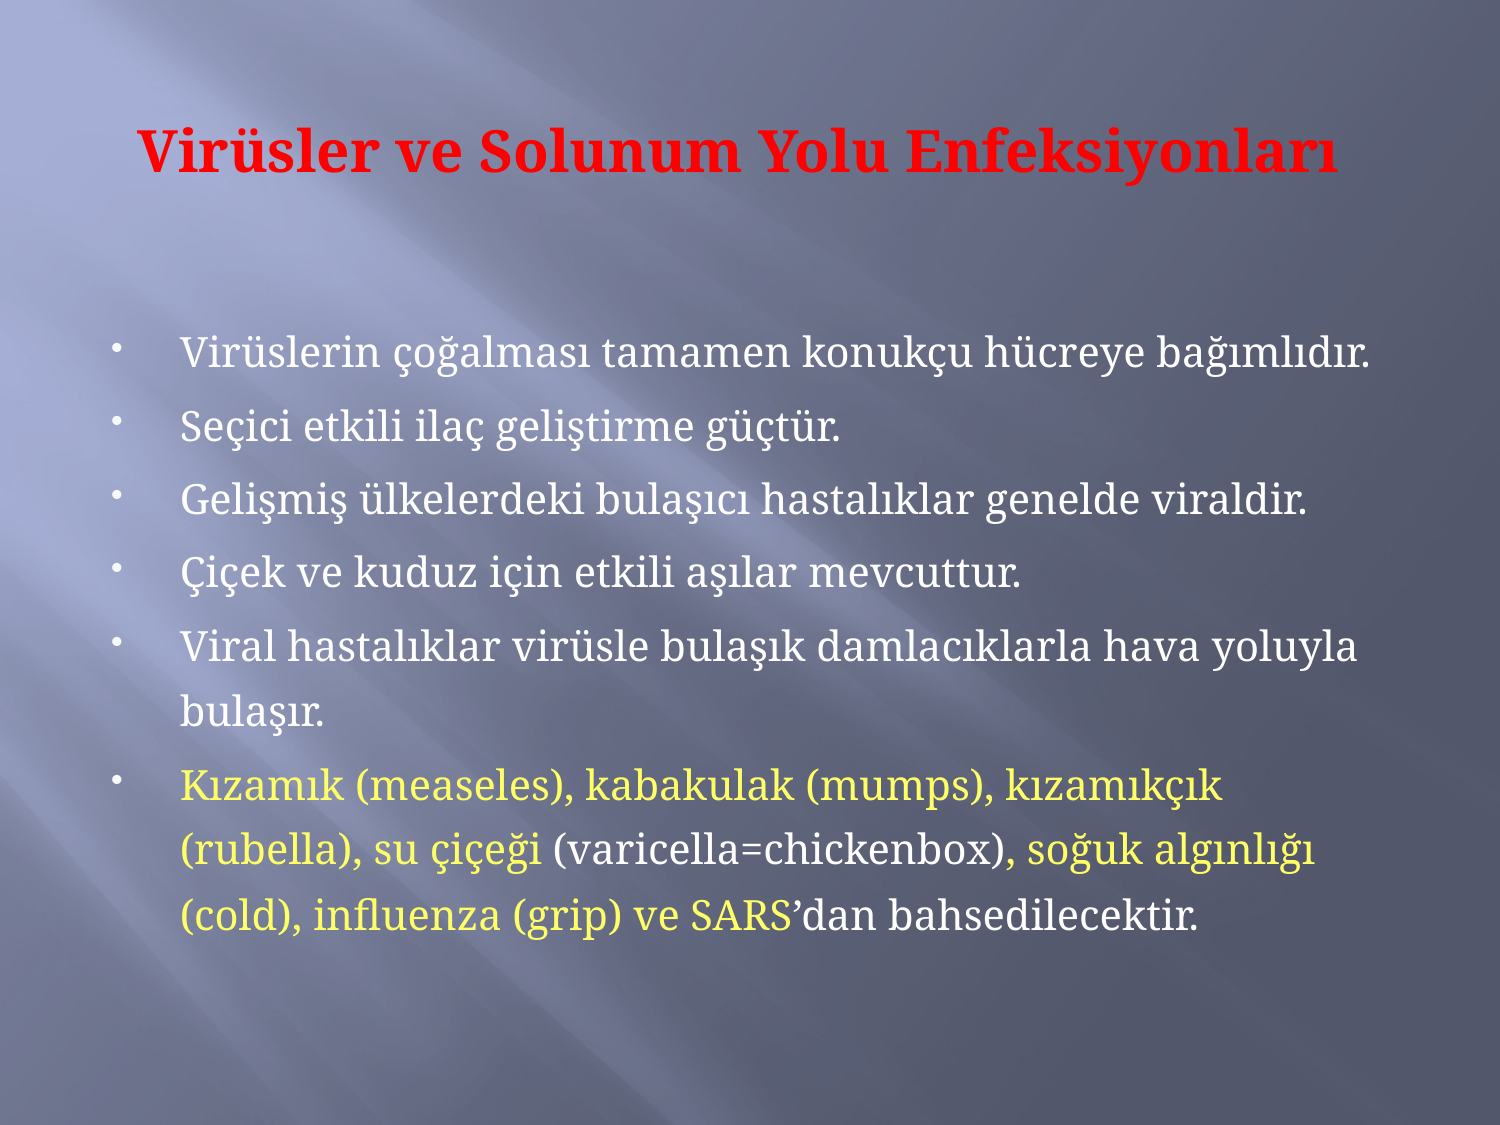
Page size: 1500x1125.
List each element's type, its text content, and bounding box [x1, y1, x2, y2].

title Virüsler ve Solunum Yolu Enfeksiyonları [75, 45, 1425, 233]
list Virüslerin çoğalması tamamen konukçu hücreye bağımlıdır. Seçici etkili ilaç geliştirme güçtür. Gelişmiş ülkelerdeki bulaşıcı hastalıklar genelde viraldir. Çiçek ve kuduz için etkili aşılar mevcuttur. Viral hastalıklar virüsle bulaşık damlacıklarla hava yoluyla bulaşır. Kızamık (measeles), kabakulak (mumps), kızamıkçık (rubella), su çiçeği (varicella=chickenbox), soğuk algınlığı (cold), influenza (grip) ve SARS’dan bahsedilecektir. [75, 303, 1425, 1047]
